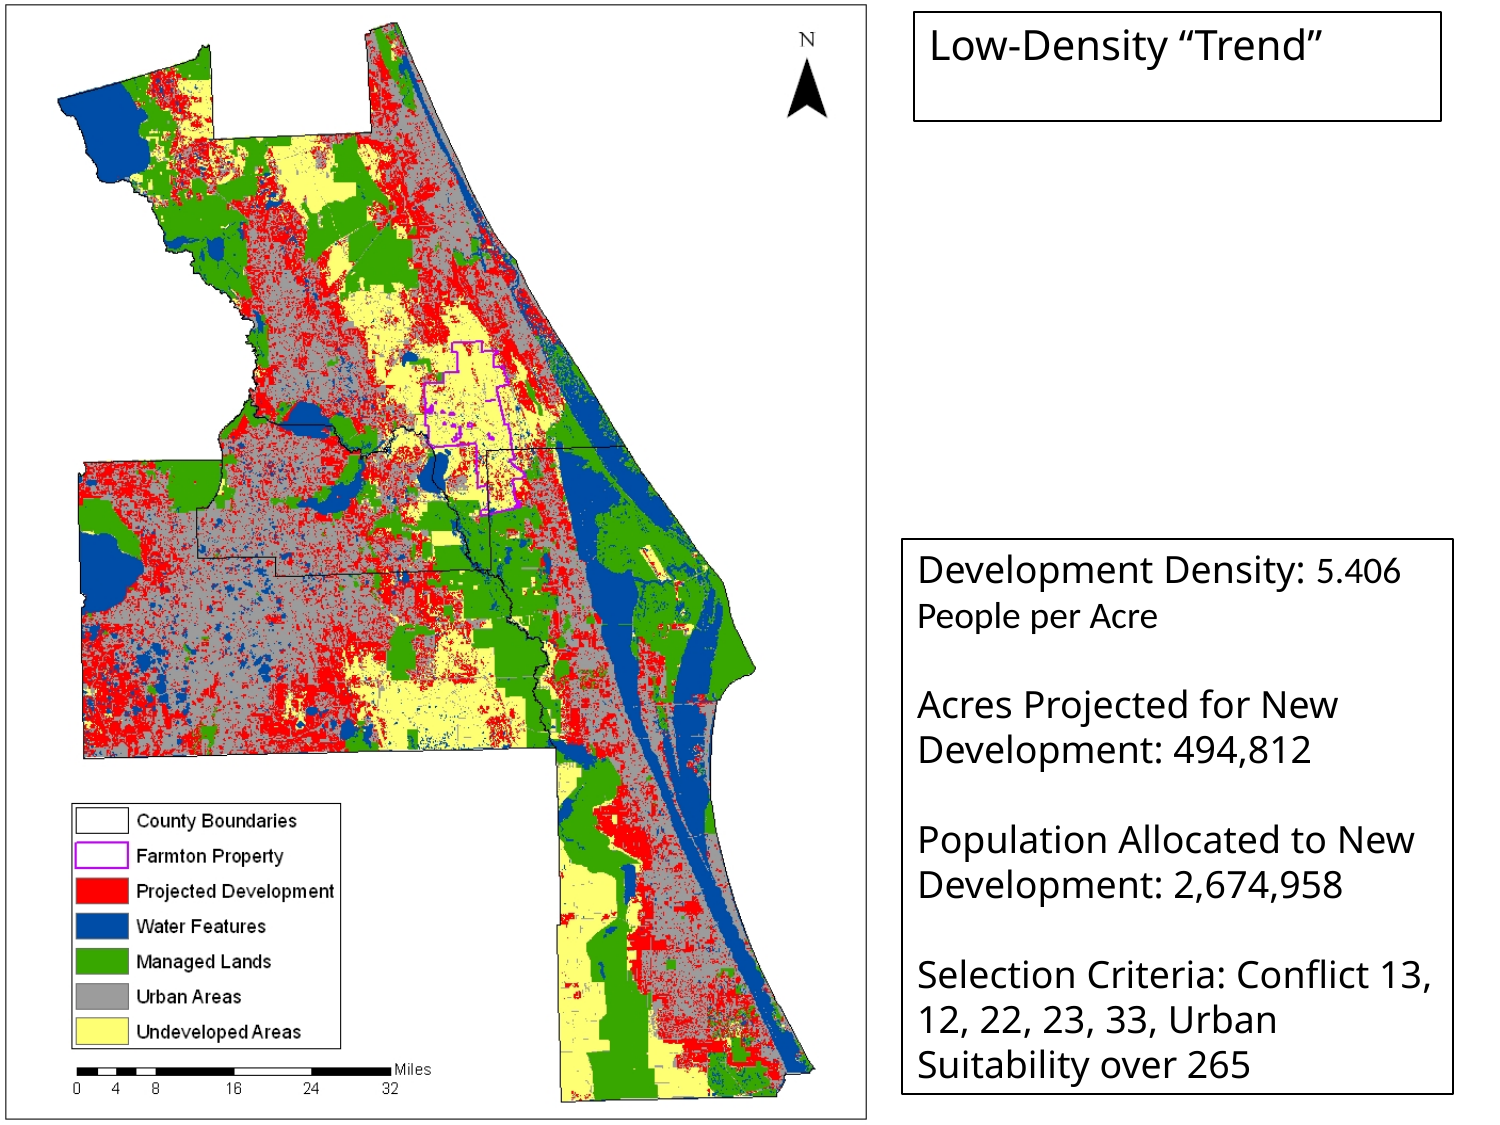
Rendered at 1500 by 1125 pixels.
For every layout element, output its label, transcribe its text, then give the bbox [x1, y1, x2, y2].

text_box Low-Density “Trend” [914, 11, 1442, 122]
text_box Development Density: 5.406 People per Acre Acres Projected for New Development: 494,812 Population Allocated to New Development: 2,674,958 Selection Criteria: Conflict 13, 12, 22, 23, 33, Urban Suitability over 265 [902, 538, 1454, 1094]
picture [0, 0, 870, 1125]
